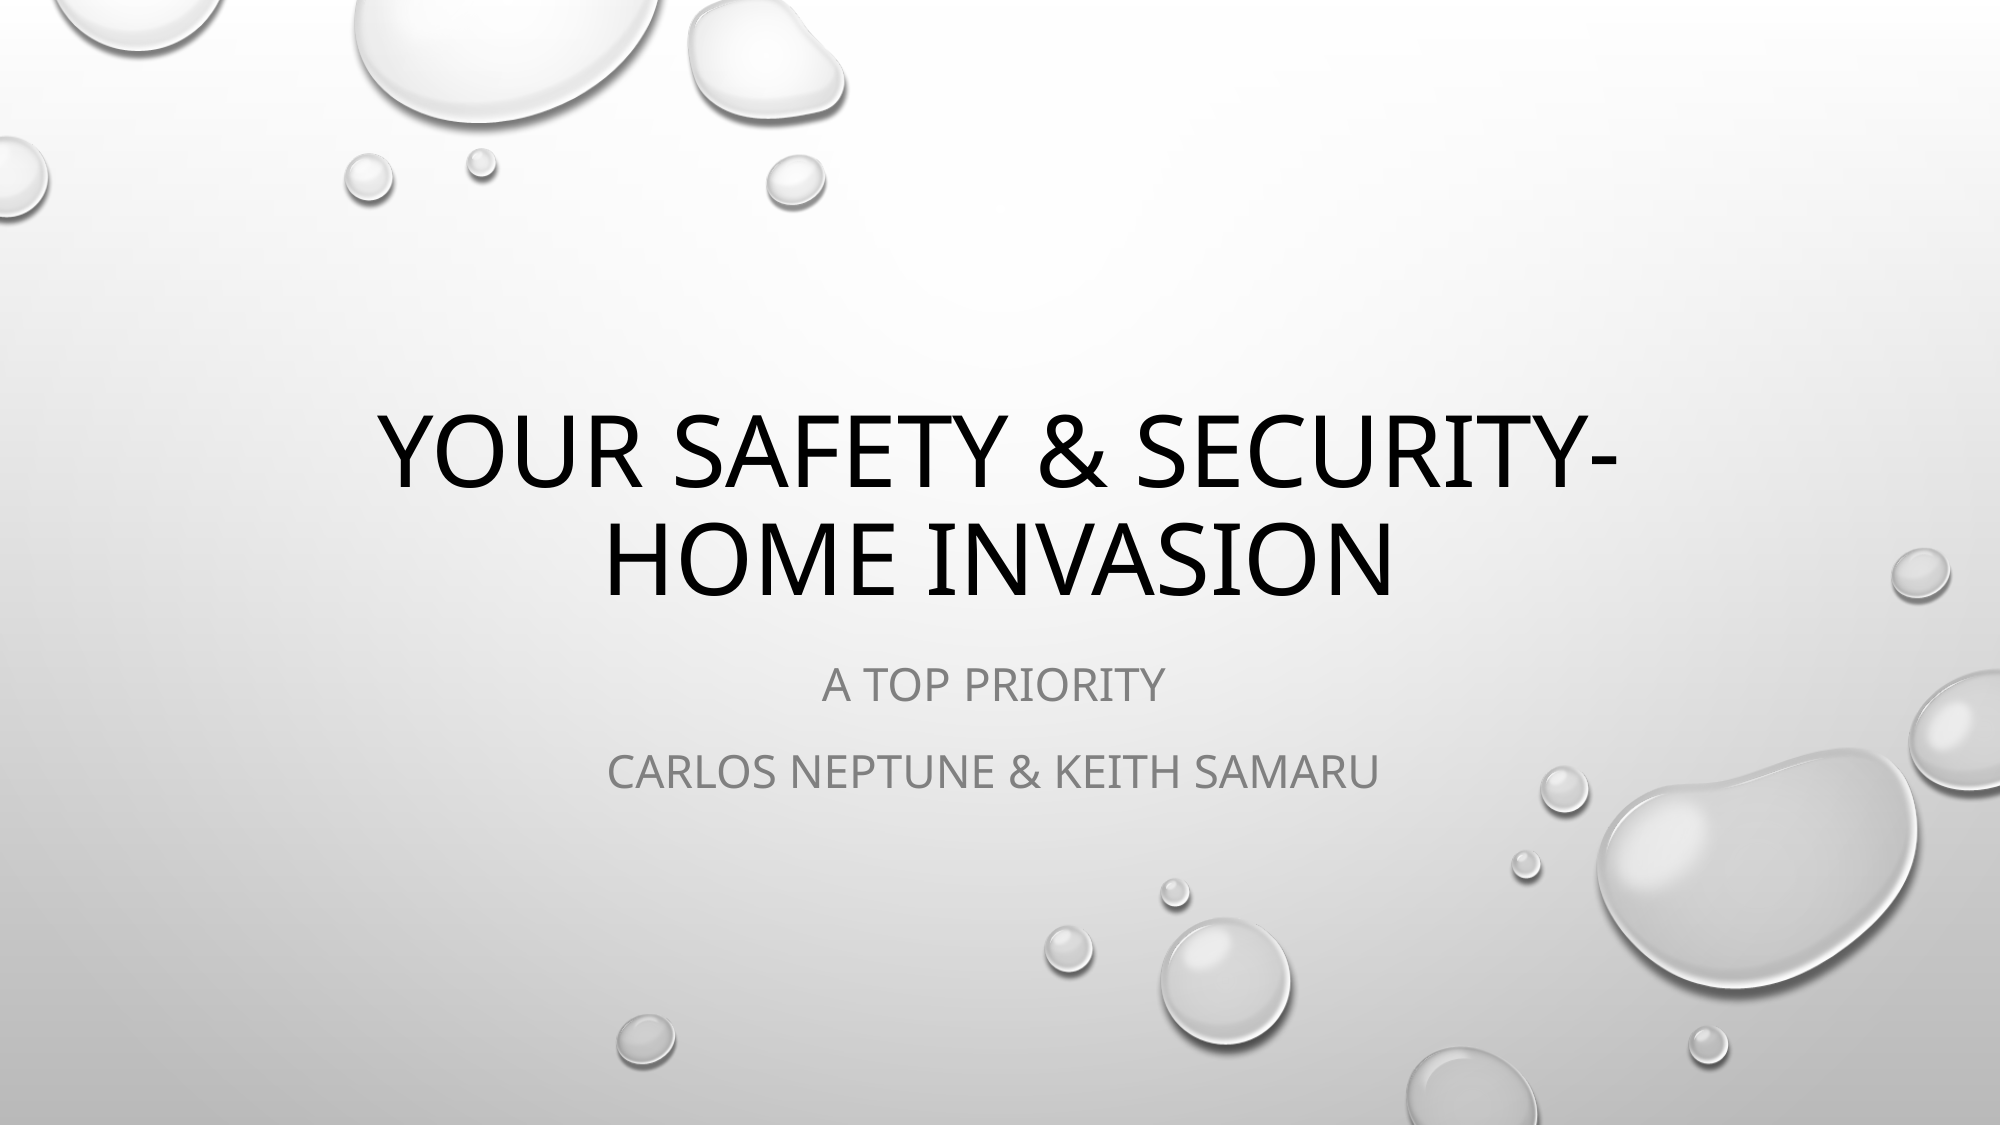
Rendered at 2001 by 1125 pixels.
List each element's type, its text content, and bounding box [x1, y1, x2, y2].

title Your Safety & Security-home invasion [287, 213, 1713, 625]
subtitle A Top Priority Carlos Neptune & Keith Samaru [287, 637, 1713, 863]
picture [0, 0, 2000, 1125]
